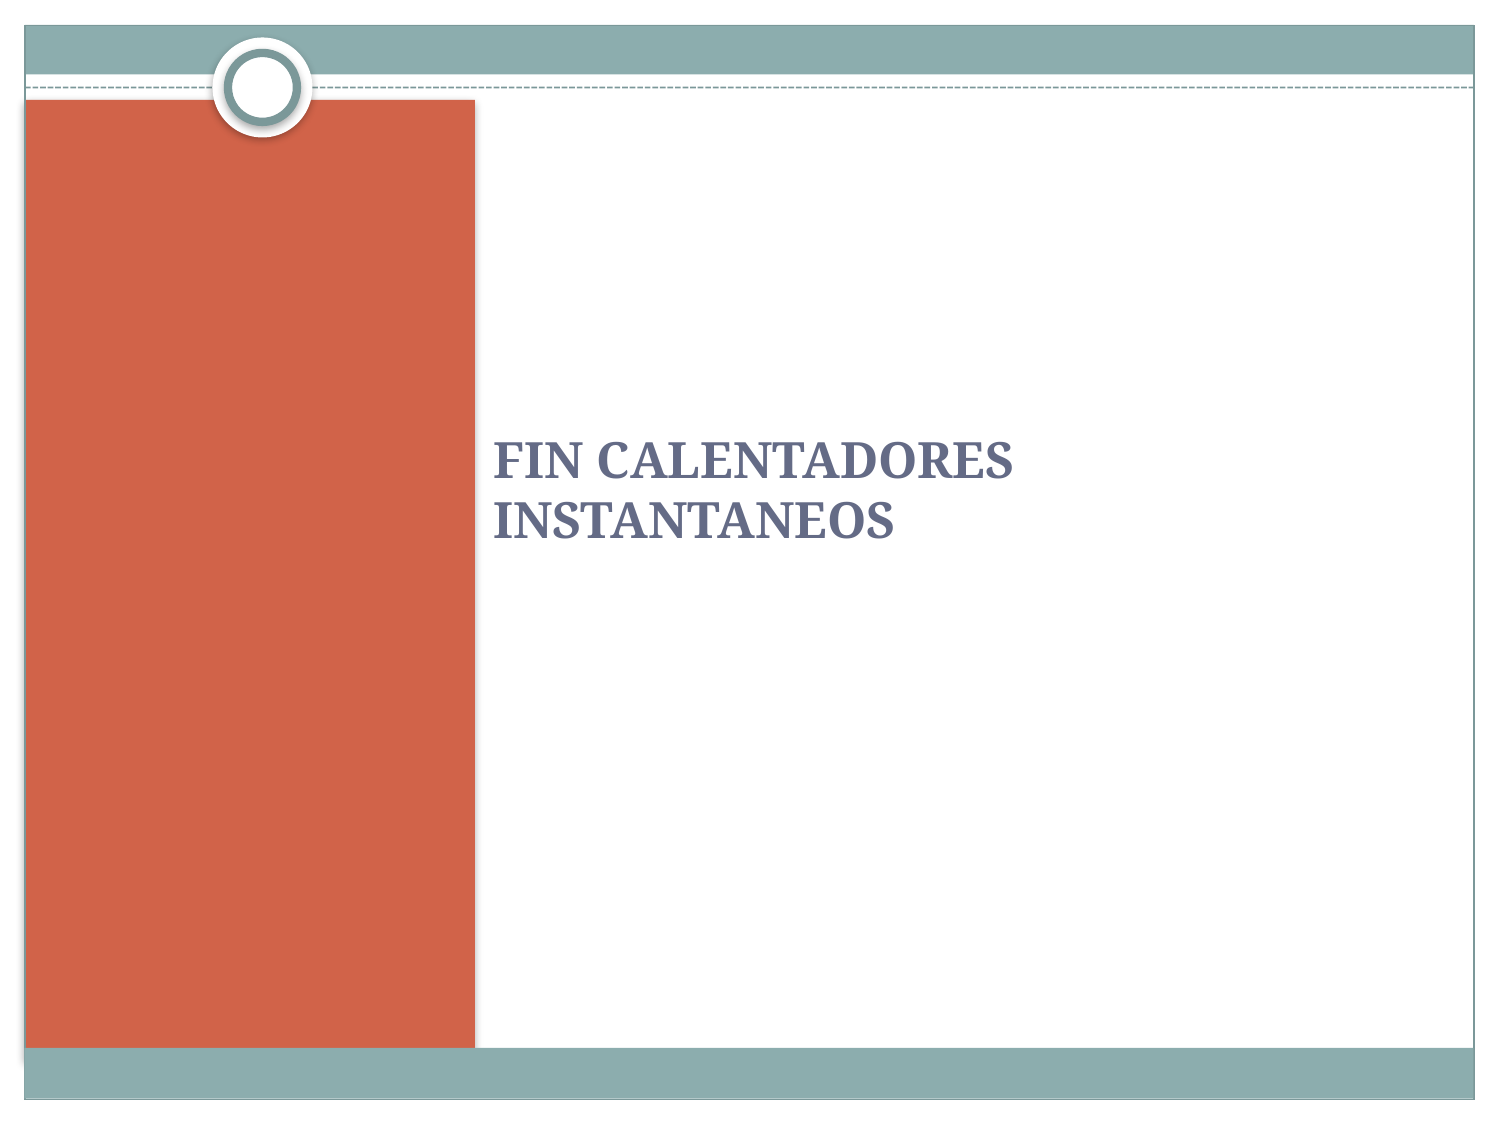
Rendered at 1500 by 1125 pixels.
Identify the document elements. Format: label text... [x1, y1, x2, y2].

title FIN CALENTADORES INSTANTANEOS [478, 420, 1441, 621]
